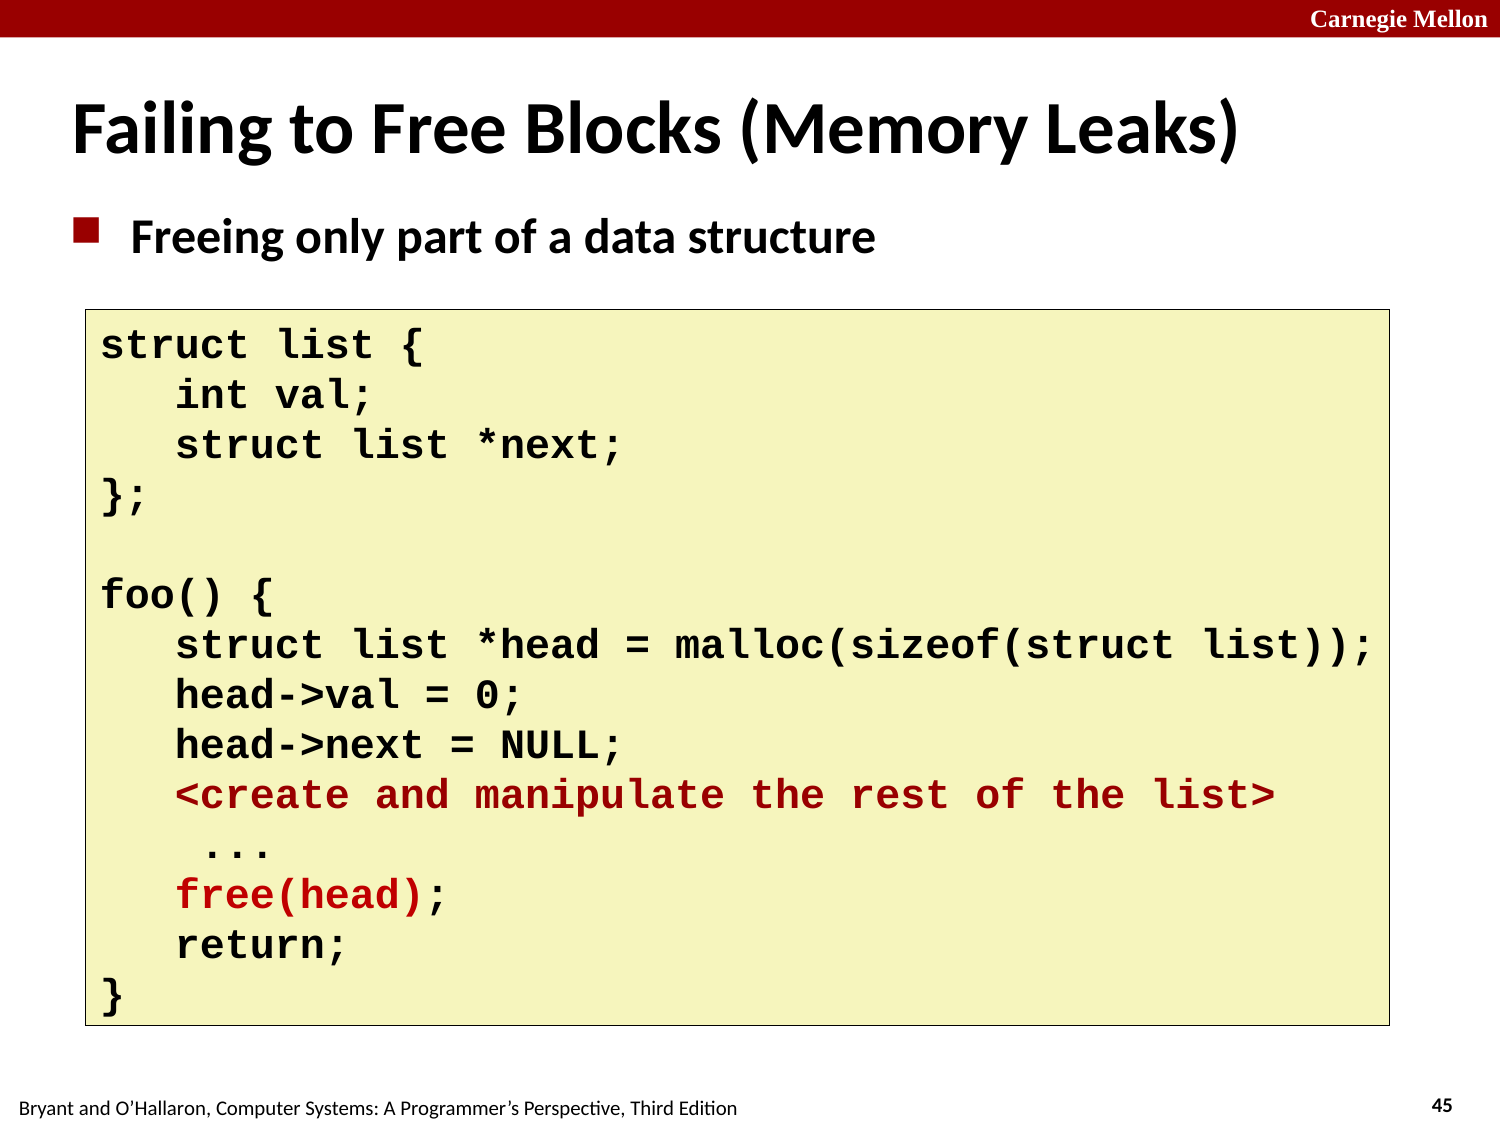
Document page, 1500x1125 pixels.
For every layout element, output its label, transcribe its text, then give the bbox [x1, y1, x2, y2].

list Freeing only part of a data structure [59, 199, 1423, 1058]
text_box struct list { int val; struct list *next; }; foo() { struct list *head = malloc(sizeof(struct list)); head->val = 0; head->next = NULL; <create and manipulate the rest of the list> ... free(head); return; } [85, 309, 1390, 1025]
title Failing to Free Blocks (Memory Leaks) [57, 46, 1488, 213]
